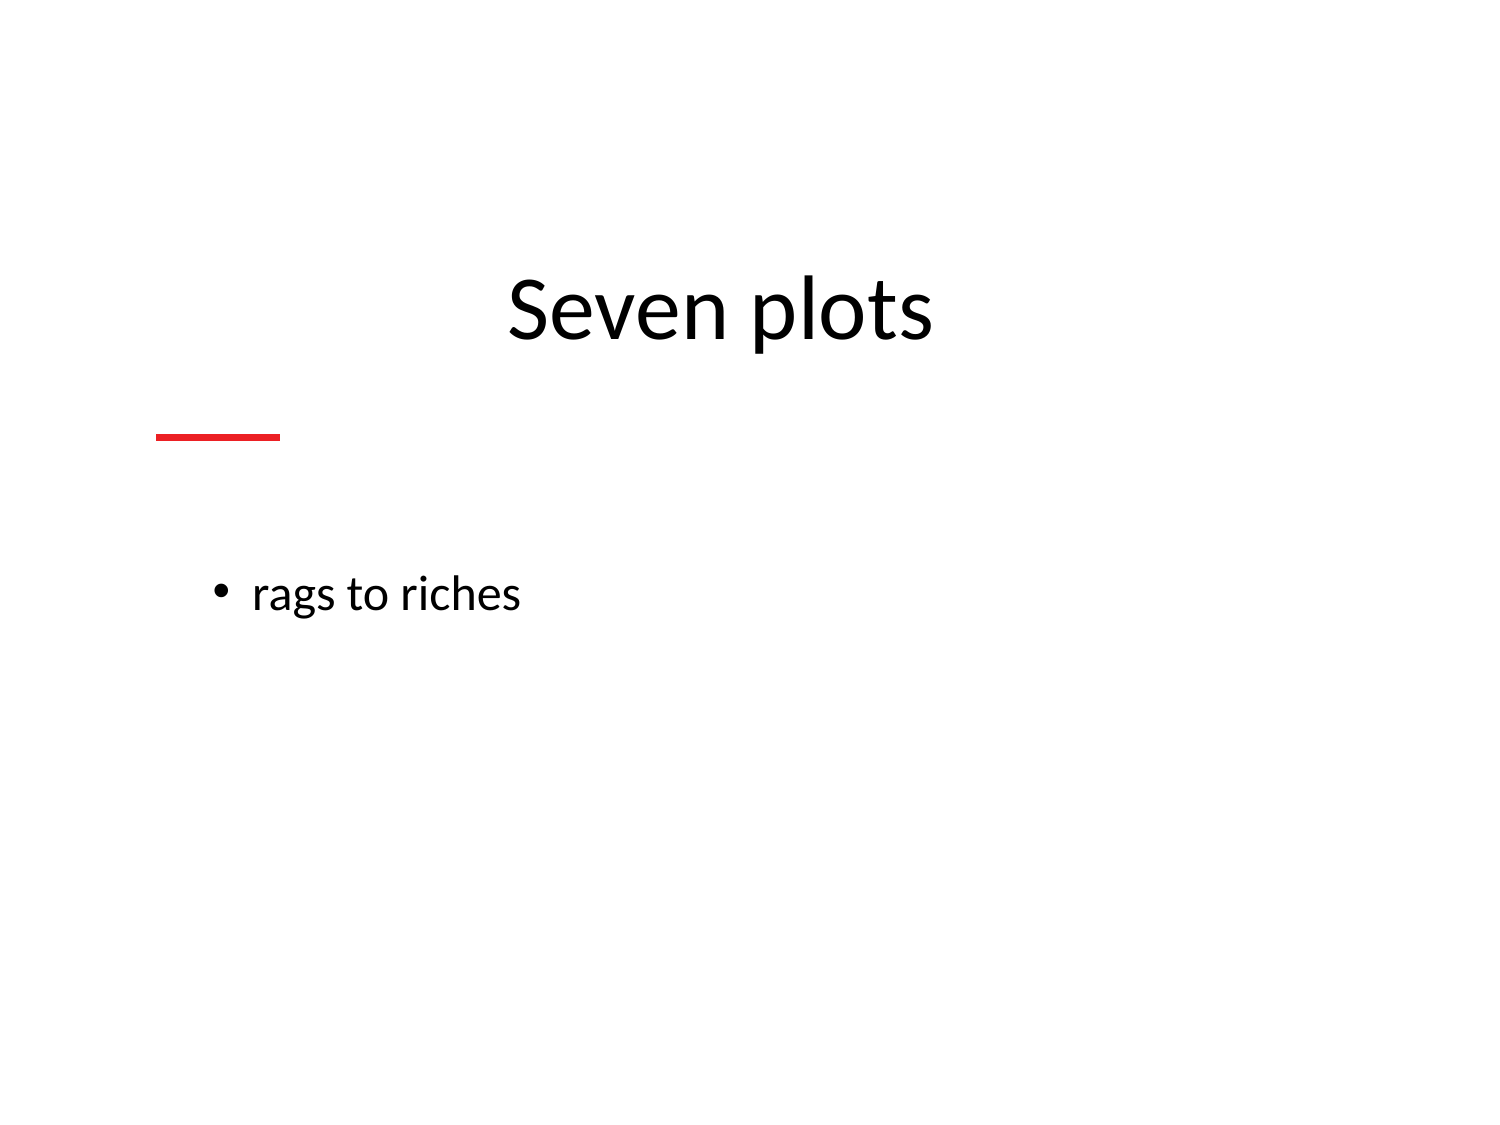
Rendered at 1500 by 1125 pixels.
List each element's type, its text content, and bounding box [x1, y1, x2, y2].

list rags to riches [204, 486, 1289, 983]
title Seven plots [147, 208, 1295, 397]
picture [156, 433, 280, 441]
